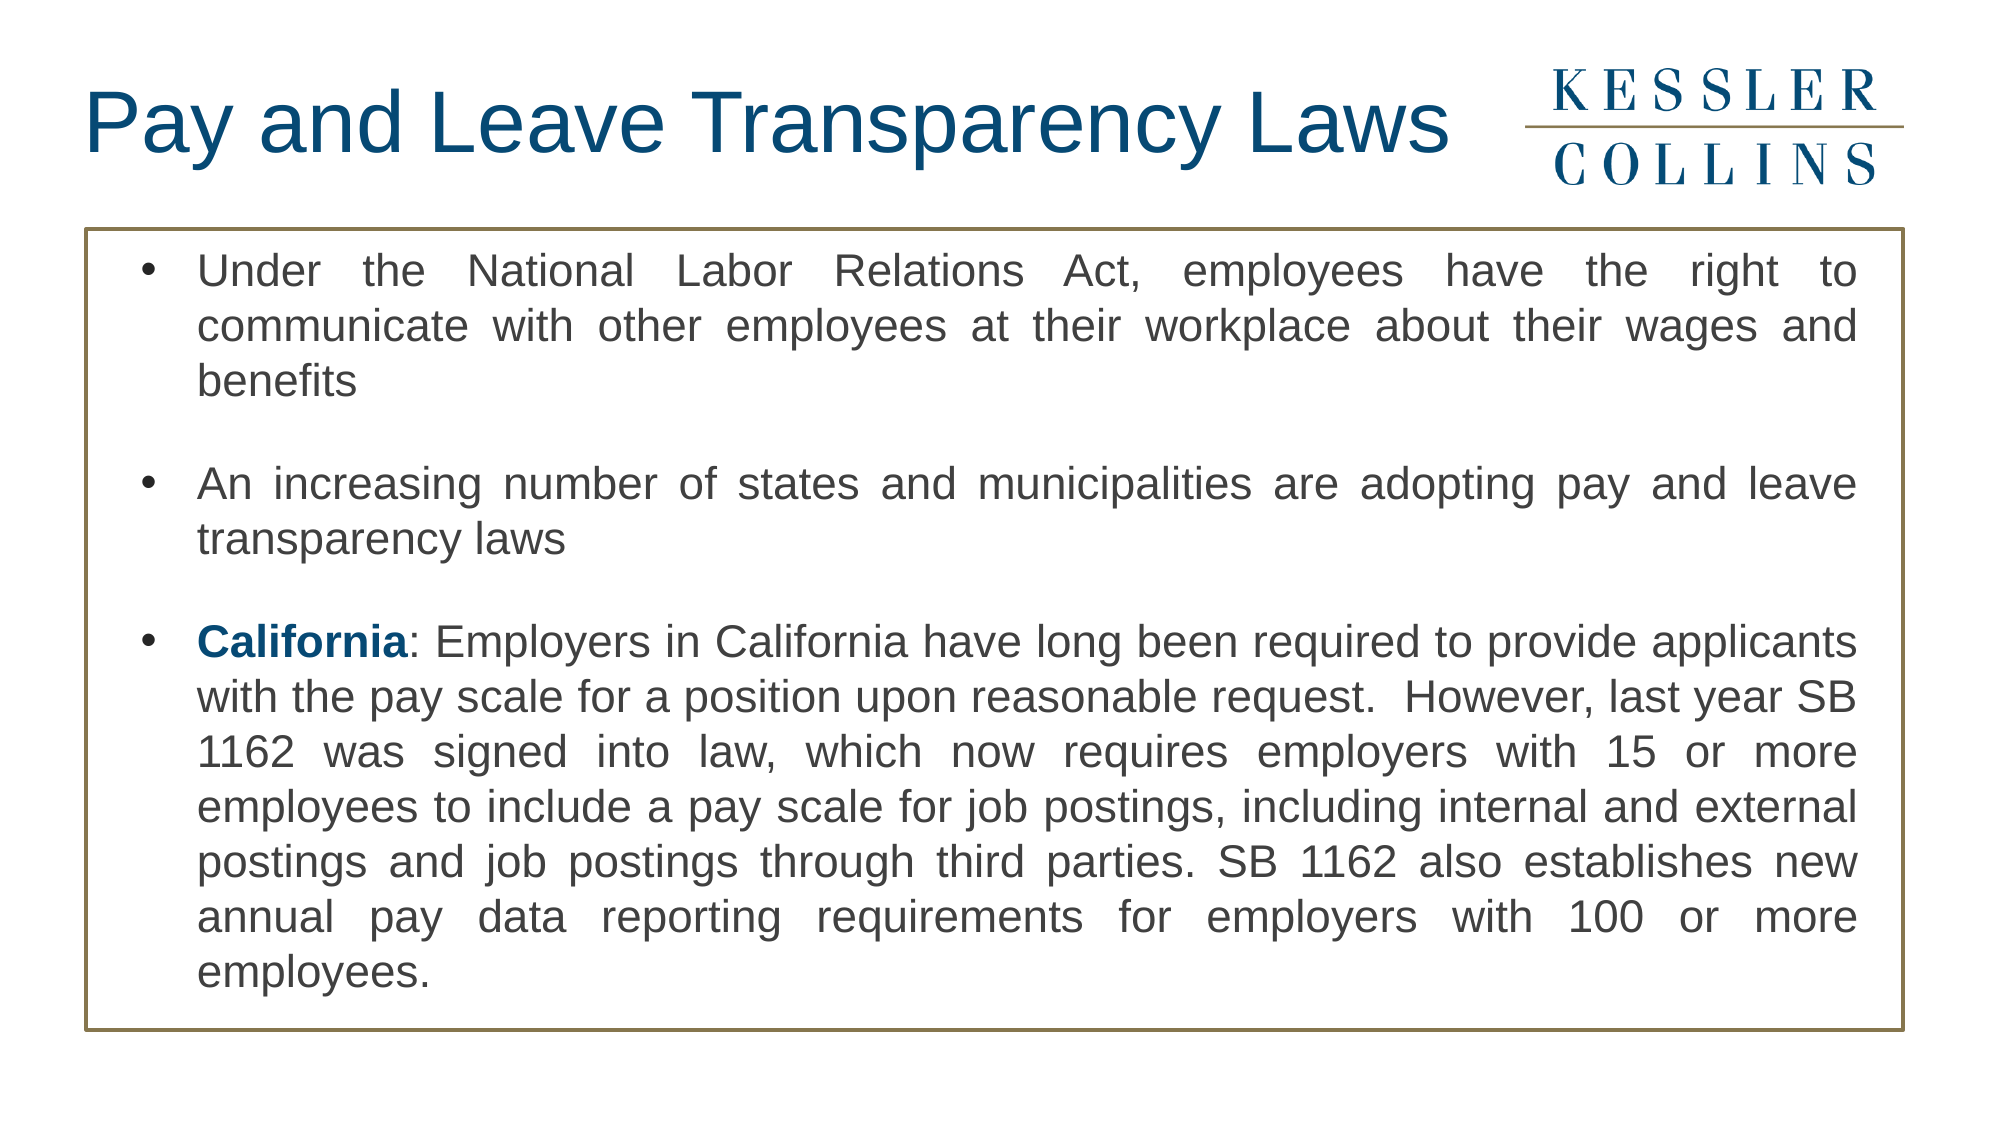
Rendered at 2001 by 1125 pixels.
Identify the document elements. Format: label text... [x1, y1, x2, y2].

title Pay and Leave Transparency Laws [83, 64, 1476, 184]
picture [1525, 68, 1904, 185]
list Under the National Labor Relations Act, employees have the right to communicate with other employees at their workplace about their wages and benefits An increasing number of states and municipalities are adopting pay and leave transparency laws California: Employers in California have long been required to provide applicants with the pay scale for a position upon reasonable request. However, last year SB 1162 was signed into law, which now requires employers with 15 or more employees to include a pay scale for job postings, including internal and external postings and job postings through third parties. SB 1162 also establishes new annual pay data reporting requirements for employers with 100 or more employees. [140, 241, 1860, 944]
